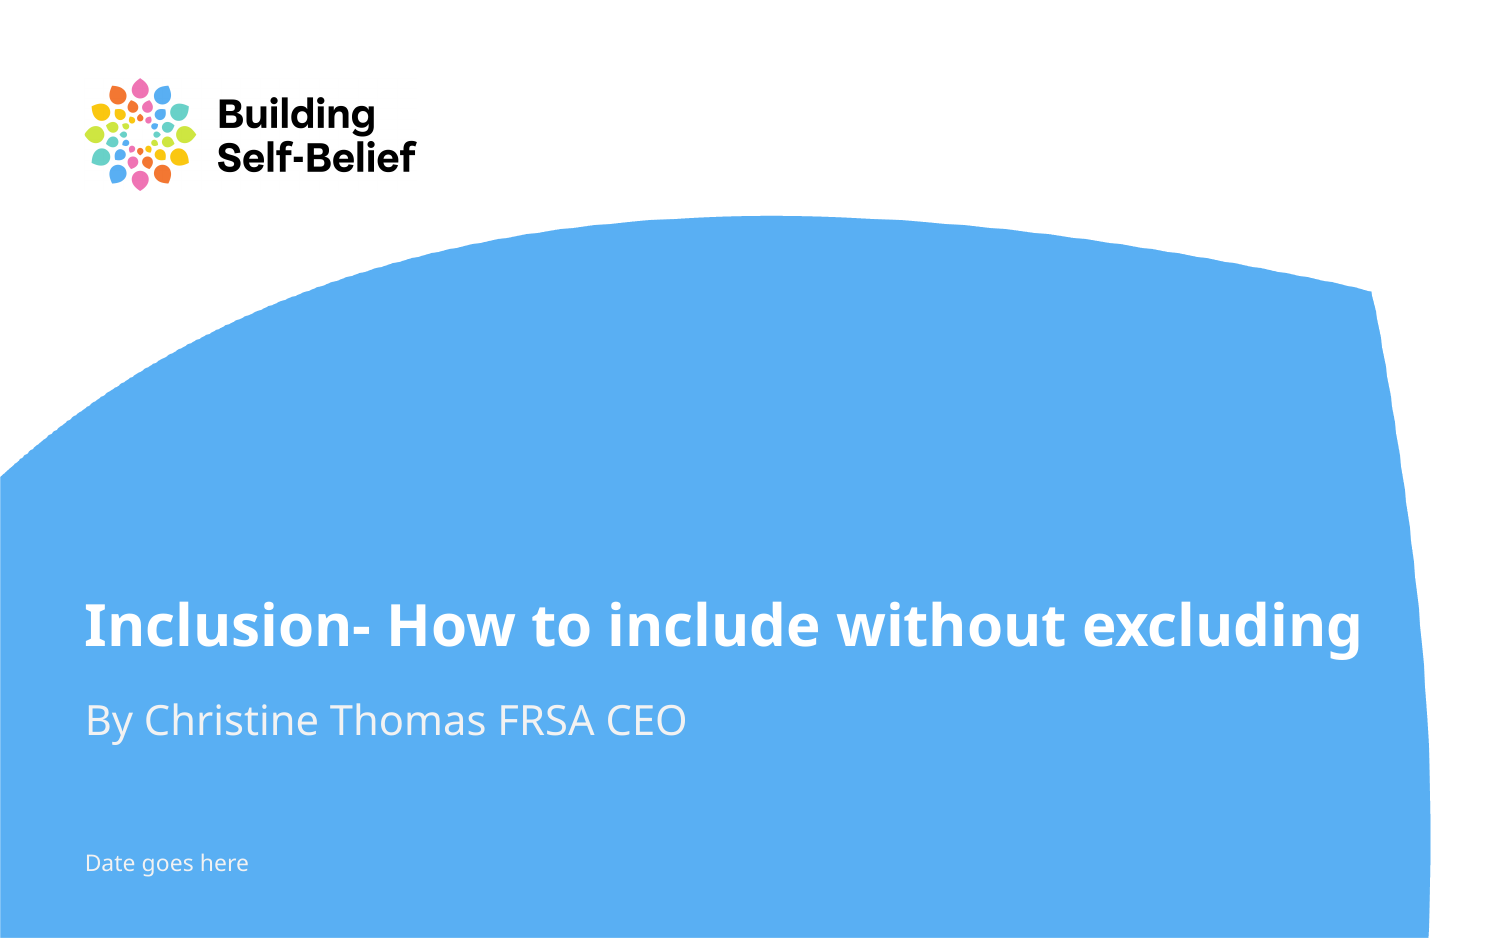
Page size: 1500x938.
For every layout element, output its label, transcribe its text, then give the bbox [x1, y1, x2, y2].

subtitle By Christine Thomas FRSA CEO [84, 691, 1324, 789]
title Inclusion- How to include without excluding [84, 418, 1430, 668]
picture [0, 0, 1500, 938]
